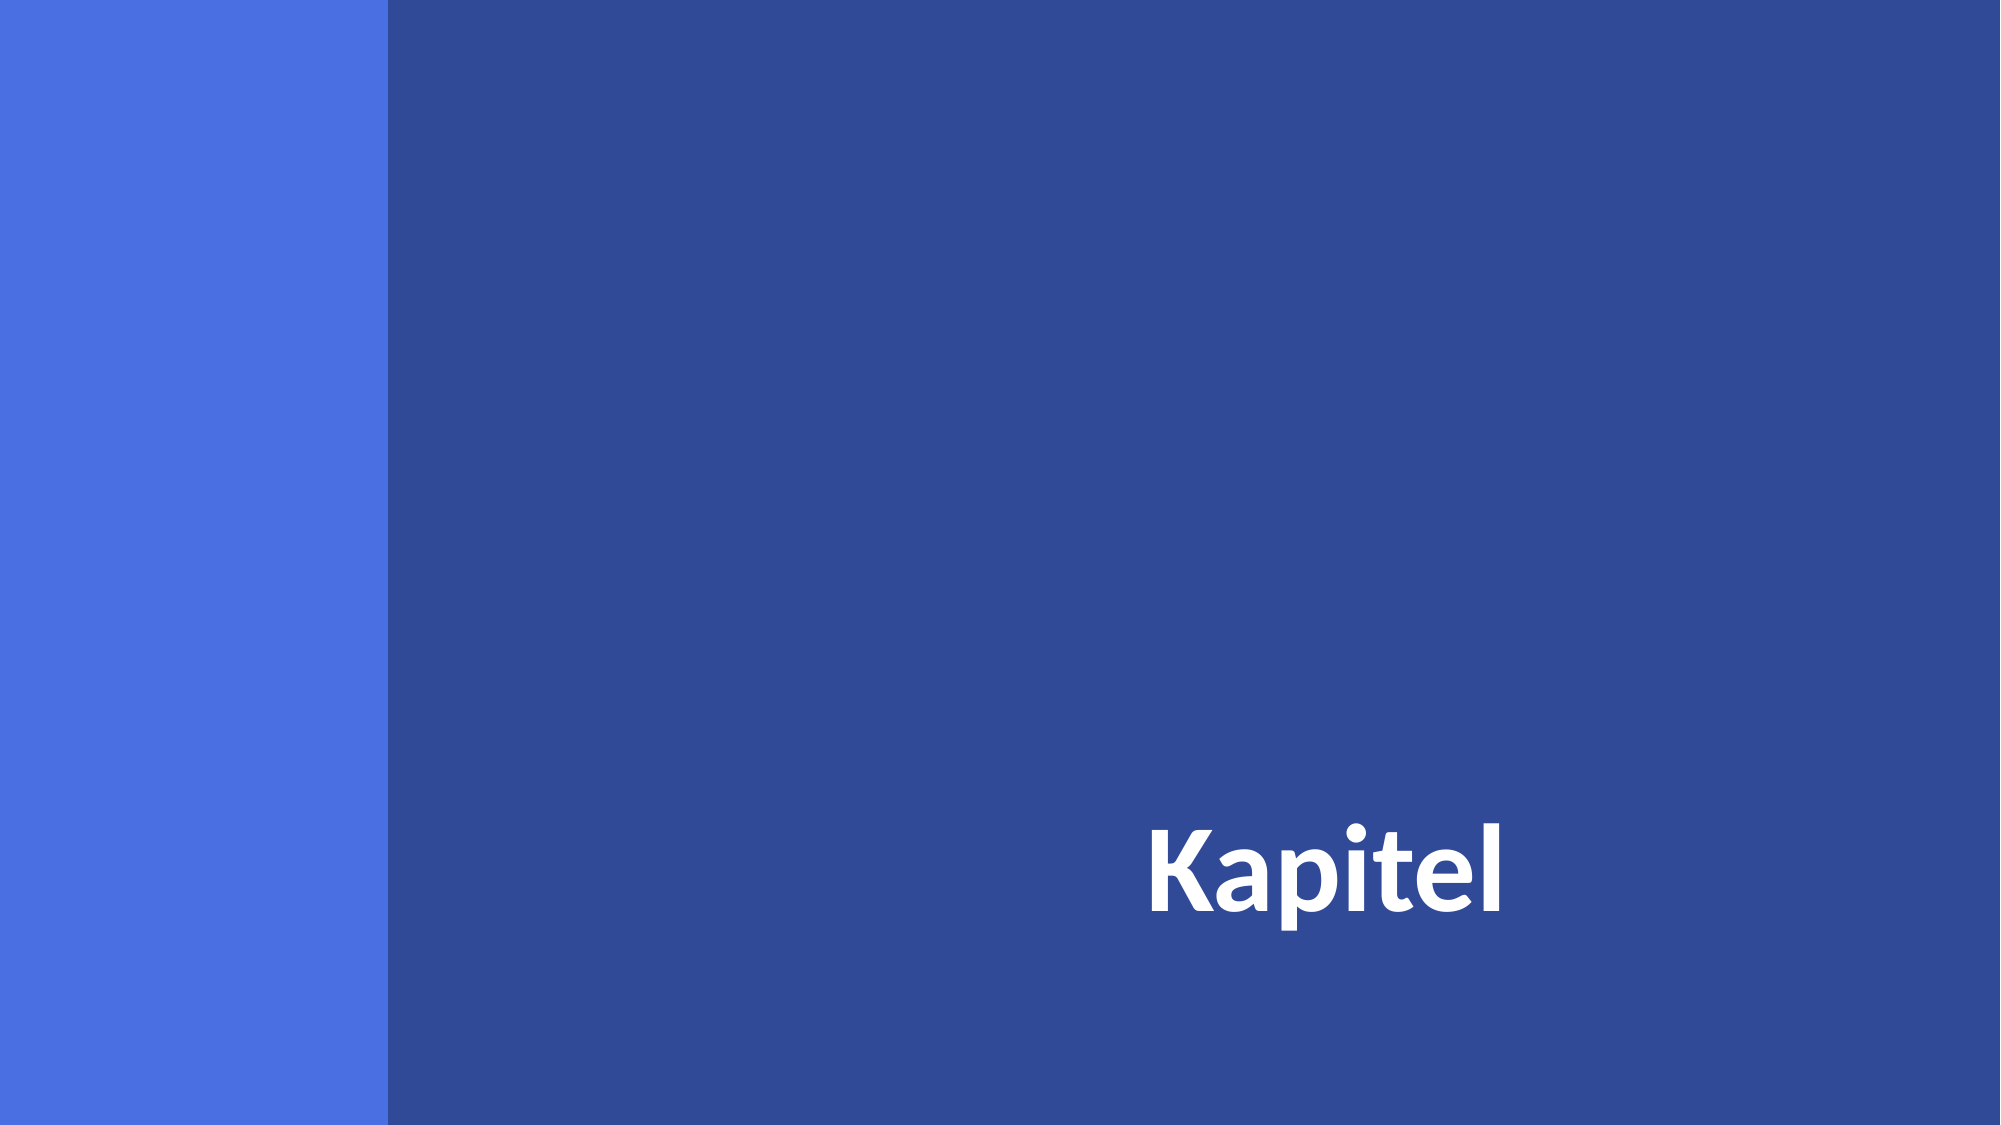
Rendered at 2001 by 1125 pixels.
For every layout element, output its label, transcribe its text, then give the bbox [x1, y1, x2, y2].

title Kapitel [388, 0, 2000, 1125]
